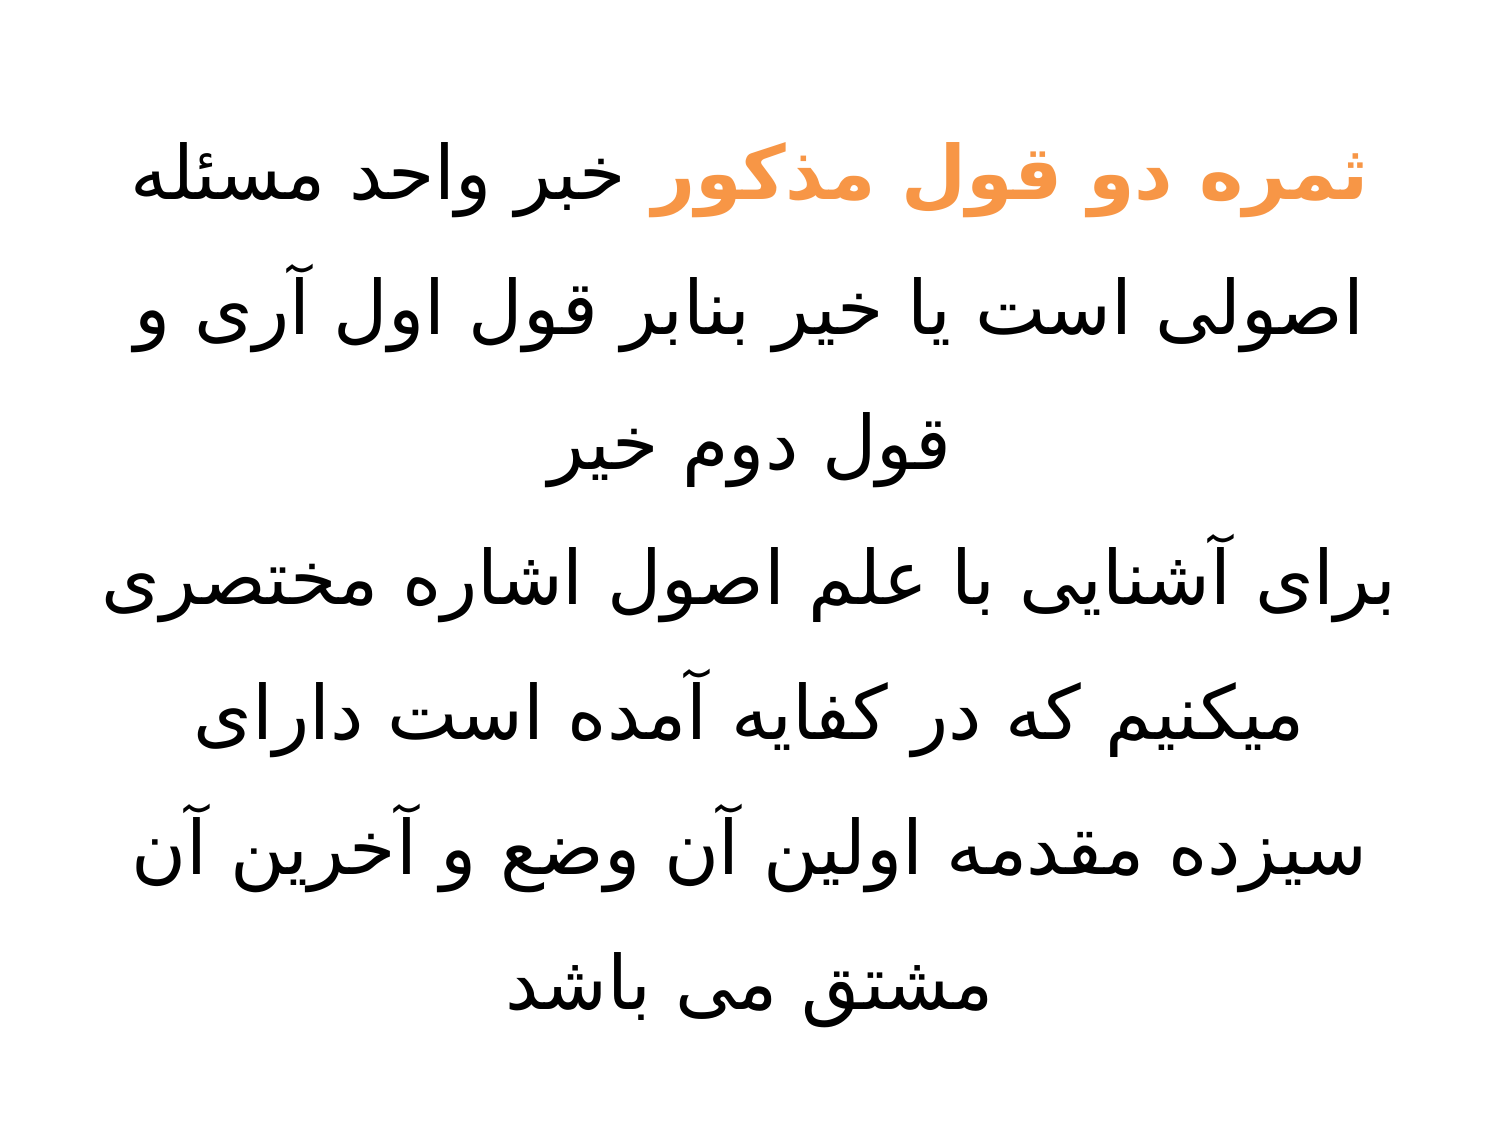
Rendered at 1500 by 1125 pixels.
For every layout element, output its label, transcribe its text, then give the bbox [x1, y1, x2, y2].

title ثمره دو قول مذکور خبر واحد مسئله اصولی است یا خیر بنابر قول اول آری و قول دوم خیر برای آشنایی با علم اصول اشاره مختصری میکنیم که در کفایه آمده است دارای سیزده مقدمه اولین آن وضع و آخرین آن مشتق می باشد [75, 45, 1425, 1059]
